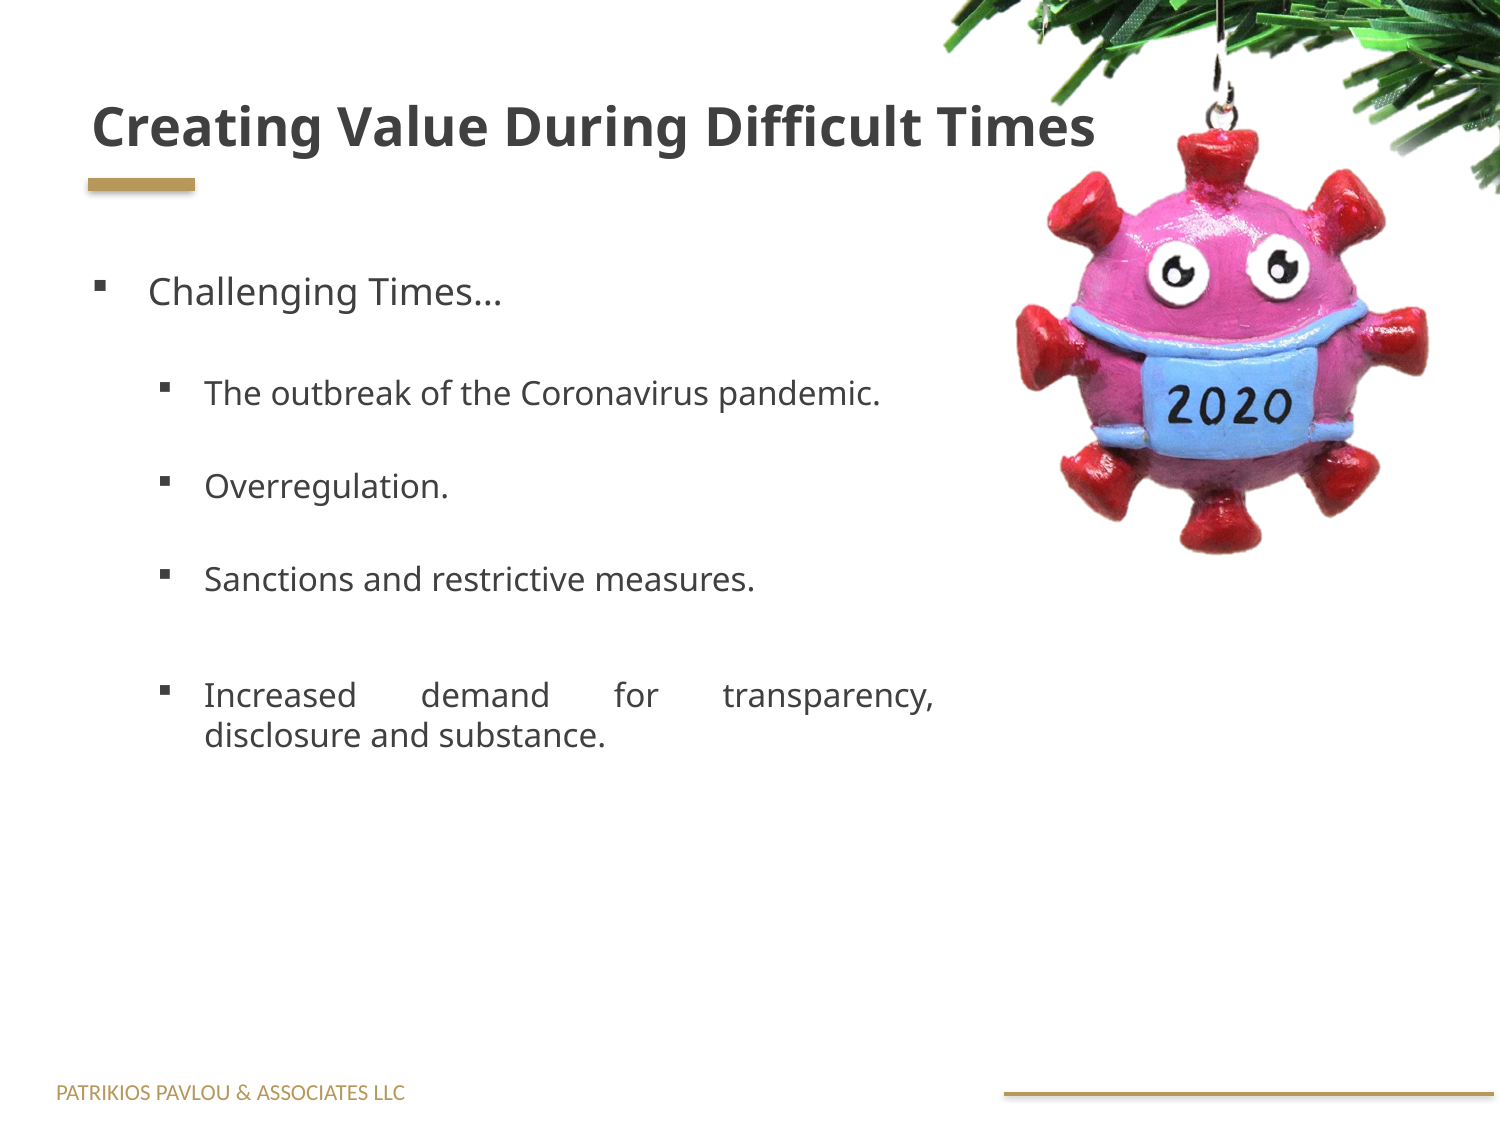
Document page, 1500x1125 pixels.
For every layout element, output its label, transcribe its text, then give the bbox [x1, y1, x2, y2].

picture [878, 0, 1500, 634]
list Challenging Times… The outbreak of the Coronavirus pandemic. Overregulation. Sanctions and restrictive measures. Increased demand for transparency, disclosure and substance. [76, 208, 951, 988]
text_box PATRIKIOS PAVLOU & ASSOCIATES LLC [41, 1070, 573, 1113]
text_box Creating Value During Difficult Times [76, 84, 873, 165]
